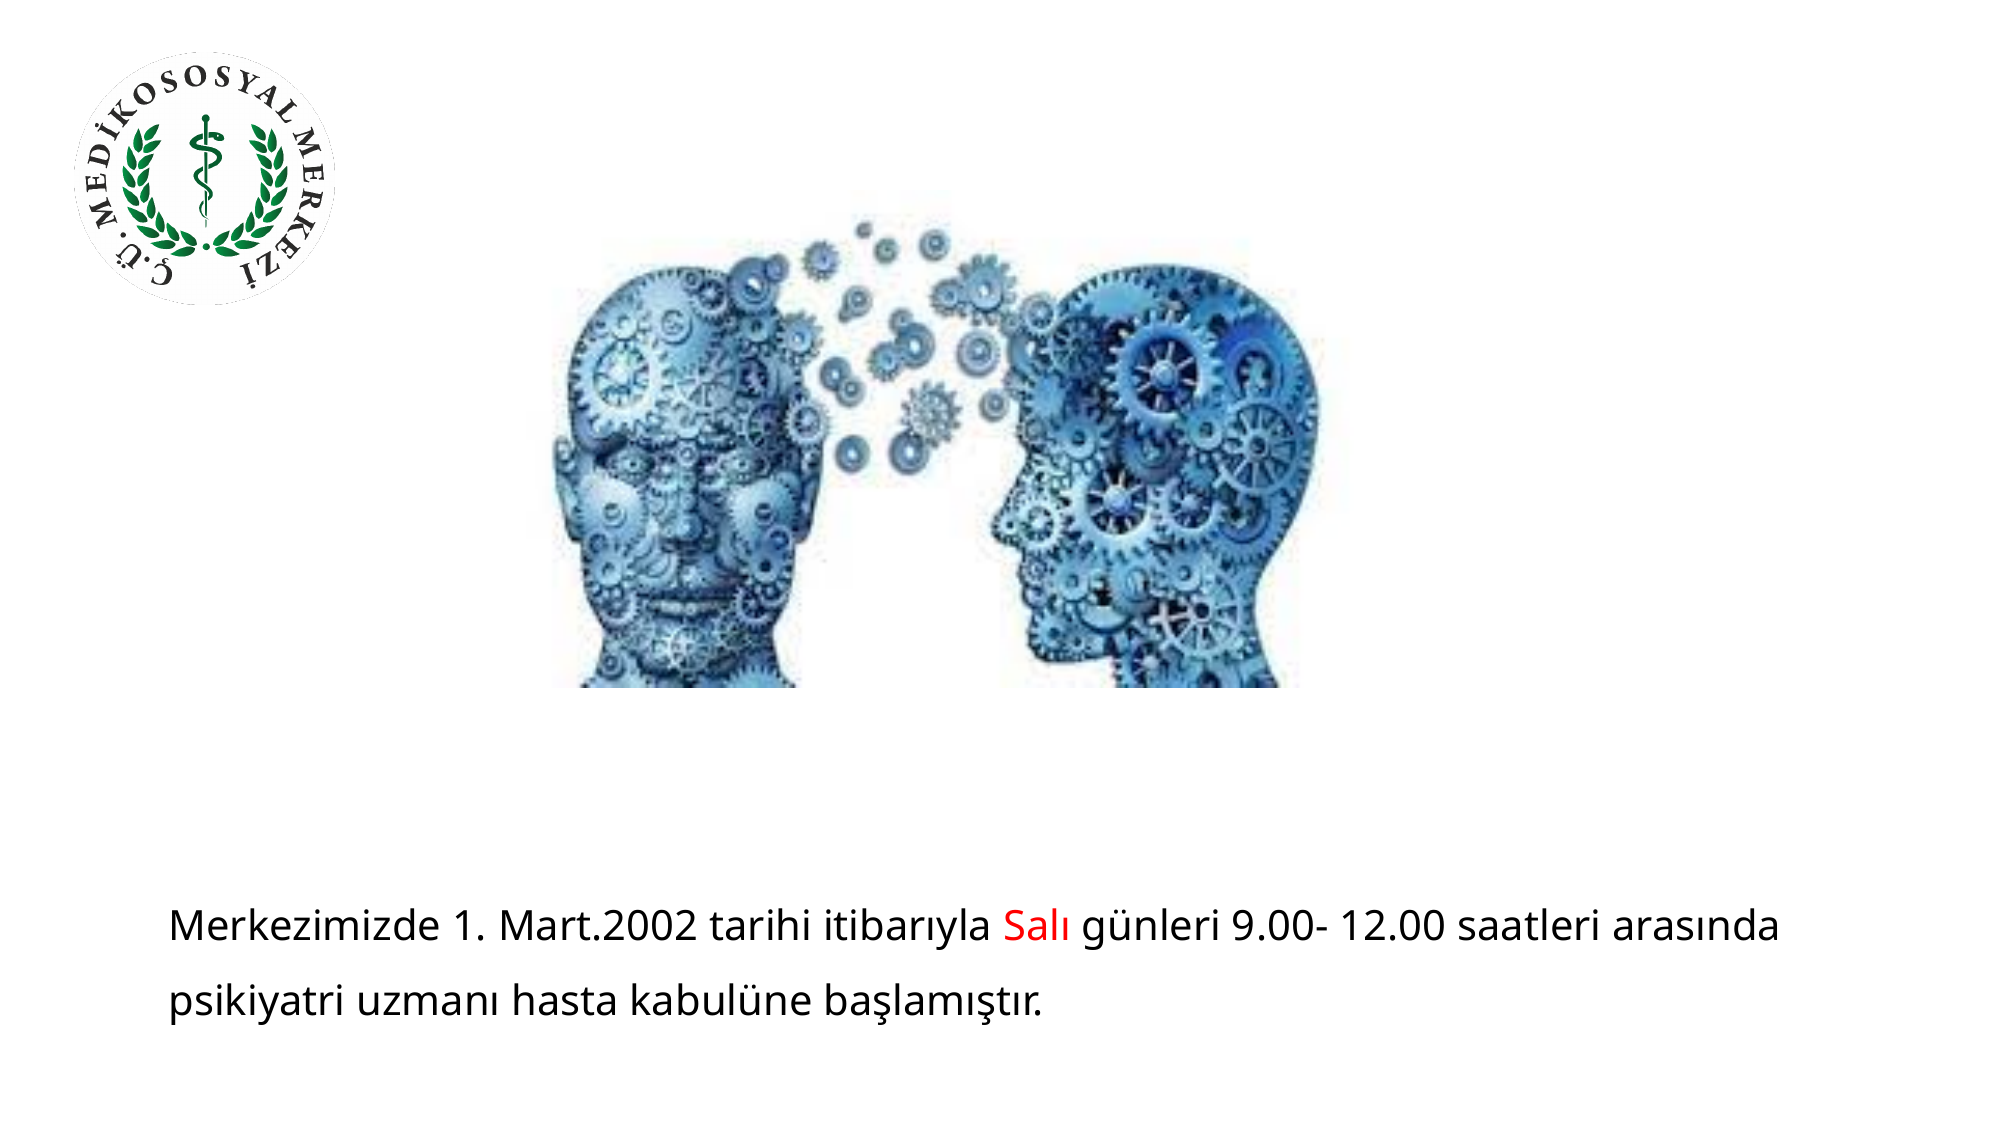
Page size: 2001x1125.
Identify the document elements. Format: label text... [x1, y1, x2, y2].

list Merkezimizde 1. Mart.2002 tarihi itibarıyla Salı günleri 9.00- 12.00 saatleri arasında psikiyatri uzmanı hasta kabulüne başlamıştır. [153, 772, 1841, 1125]
picture [454, 190, 1434, 688]
picture [74, 52, 335, 305]
